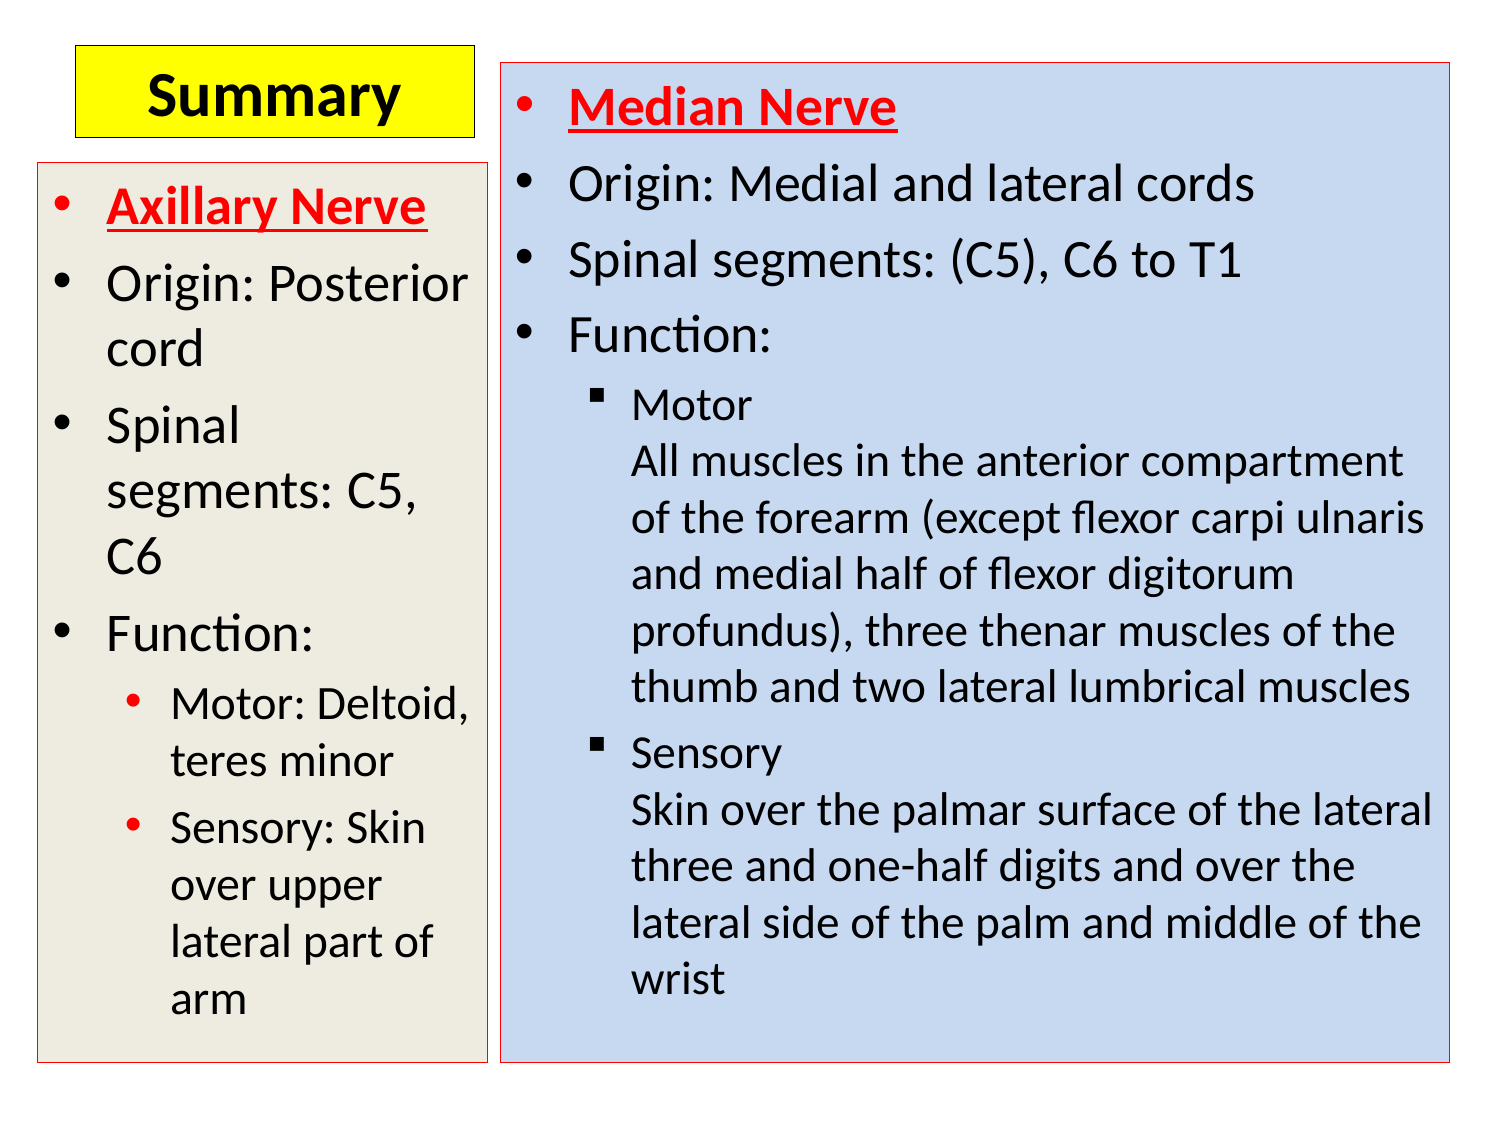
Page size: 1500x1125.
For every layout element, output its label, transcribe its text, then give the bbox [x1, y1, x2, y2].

list Axillary Nerve Origin: Posterior cord Spinal segments: C5, C6 Function: Motor: Deltoid, teres minor Sensory: Skin over upper lateral part of arm [37, 162, 488, 1063]
text_box Median Nerve Origin: Medial and lateral cords Spinal segments: (C5), C6 to T1 Function: Motor All muscles in the anterior compartment of the forearm (except flexor carpi ulnaris and medial half of flexor digitorum profundus), three thenar muscles of the thumb and two lateral lumbrical muscles Sensory Skin over the palmar surface of the lateral three and one-half digits and over the lateral side of the palm and middle of the wrist [500, 62, 1450, 1063]
title Summary [75, 45, 475, 138]
